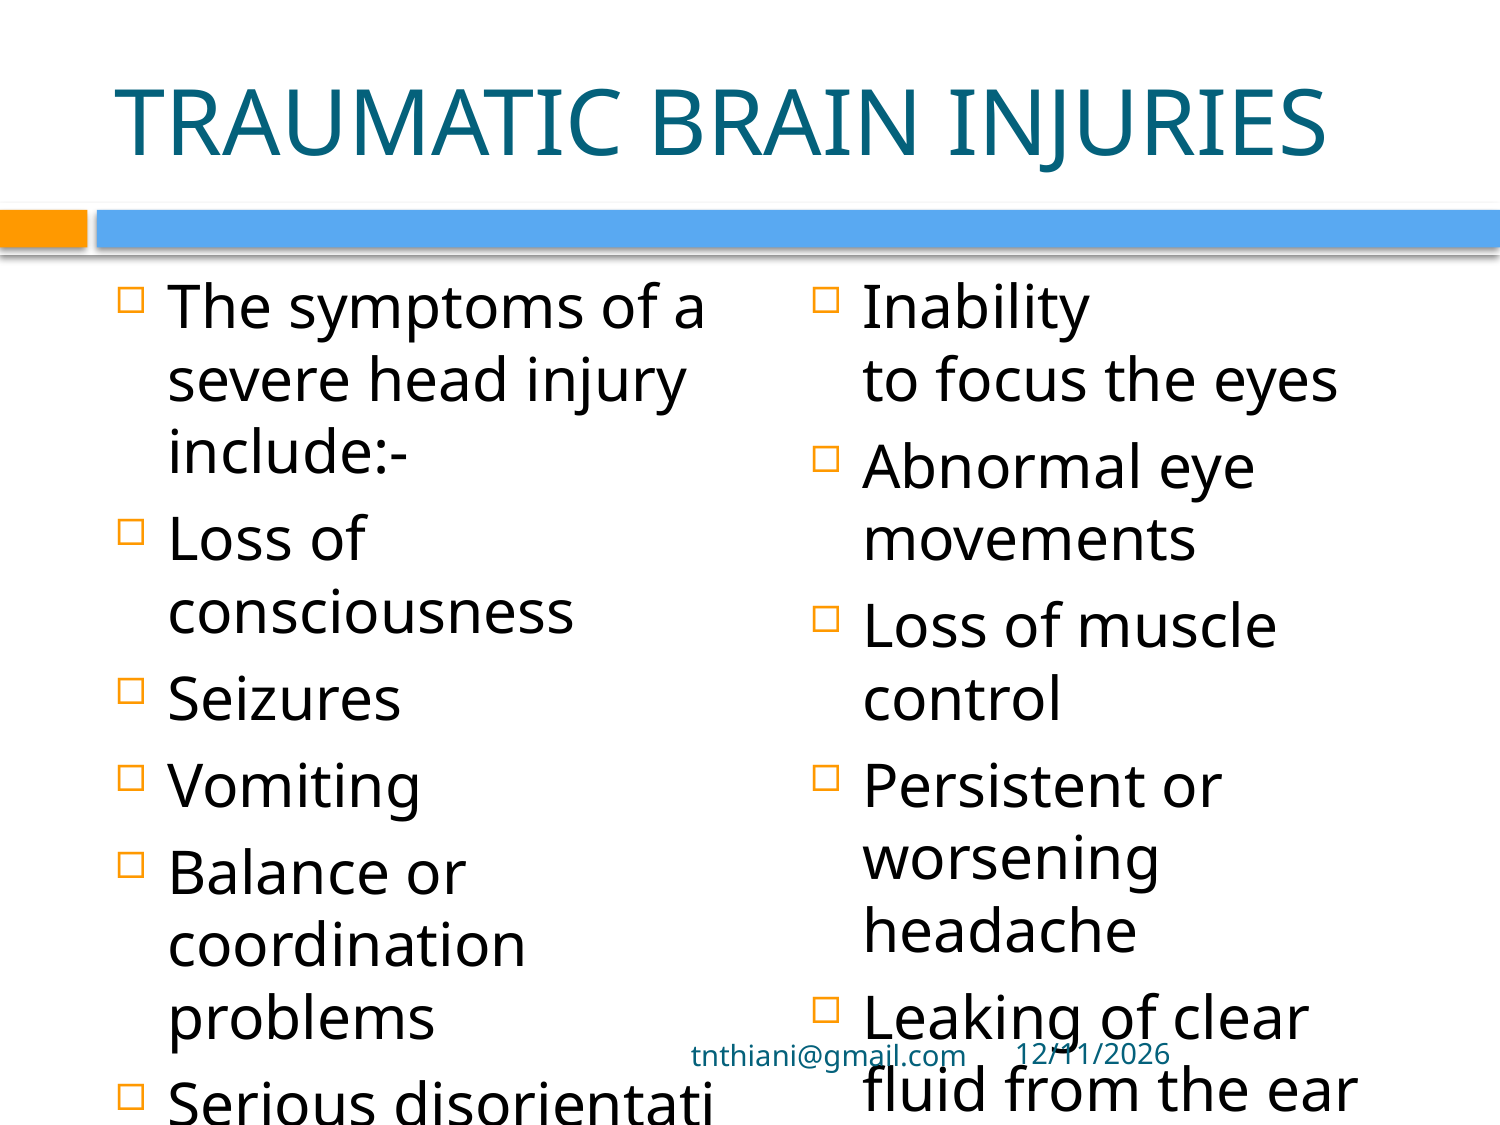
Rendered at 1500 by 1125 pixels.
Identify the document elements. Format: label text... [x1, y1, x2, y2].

footer tnthiani@gmail.com [99, 1025, 990, 1085]
list Inability to focus the eyes Abnormal eye movements Loss of muscle control Persistent or worsening headache Leaking of clear fluid from the ear or the nose [794, 260, 1433, 1011]
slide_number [999, 1025, 1438, 1085]
title TRAUMATIC BRAIN INJURIES [99, 37, 1438, 201]
list The symptoms of a severe head injury include:- Loss of consciousness Seizures Vomiting Balance or coordination problems Serious disorientation [99, 260, 738, 1011]
